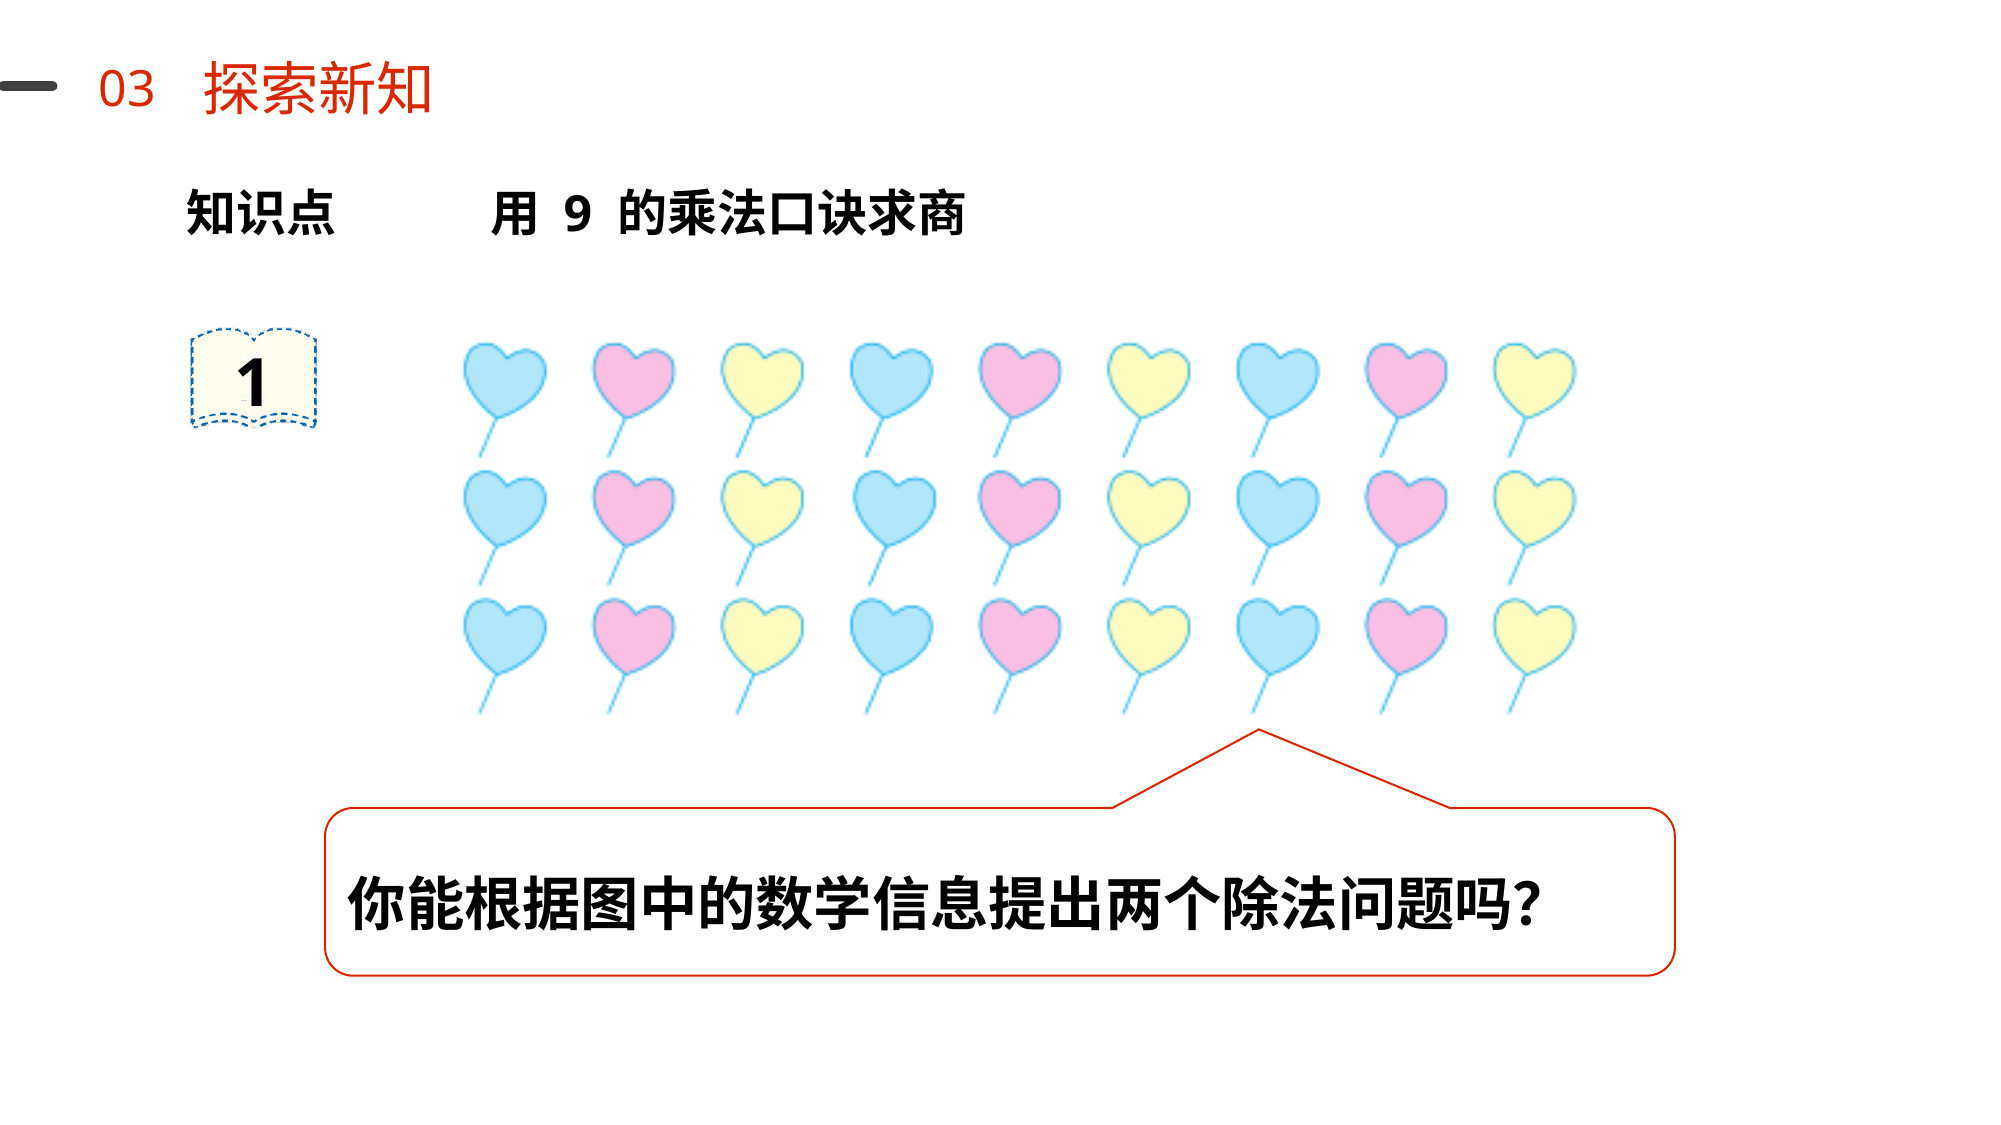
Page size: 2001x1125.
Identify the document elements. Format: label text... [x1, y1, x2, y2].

picture [410, 292, 1627, 731]
text_box 知识点 [172, 174, 435, 250]
list 03 [84, 56, 182, 126]
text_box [172, 316, 335, 441]
list 探索新知 [187, 52, 896, 196]
text_box 用 9 的乘法口诀求商 [475, 174, 1912, 250]
text_box 你能根据图中的数学信息提出两个除法问题吗？ [324, 731, 1676, 977]
